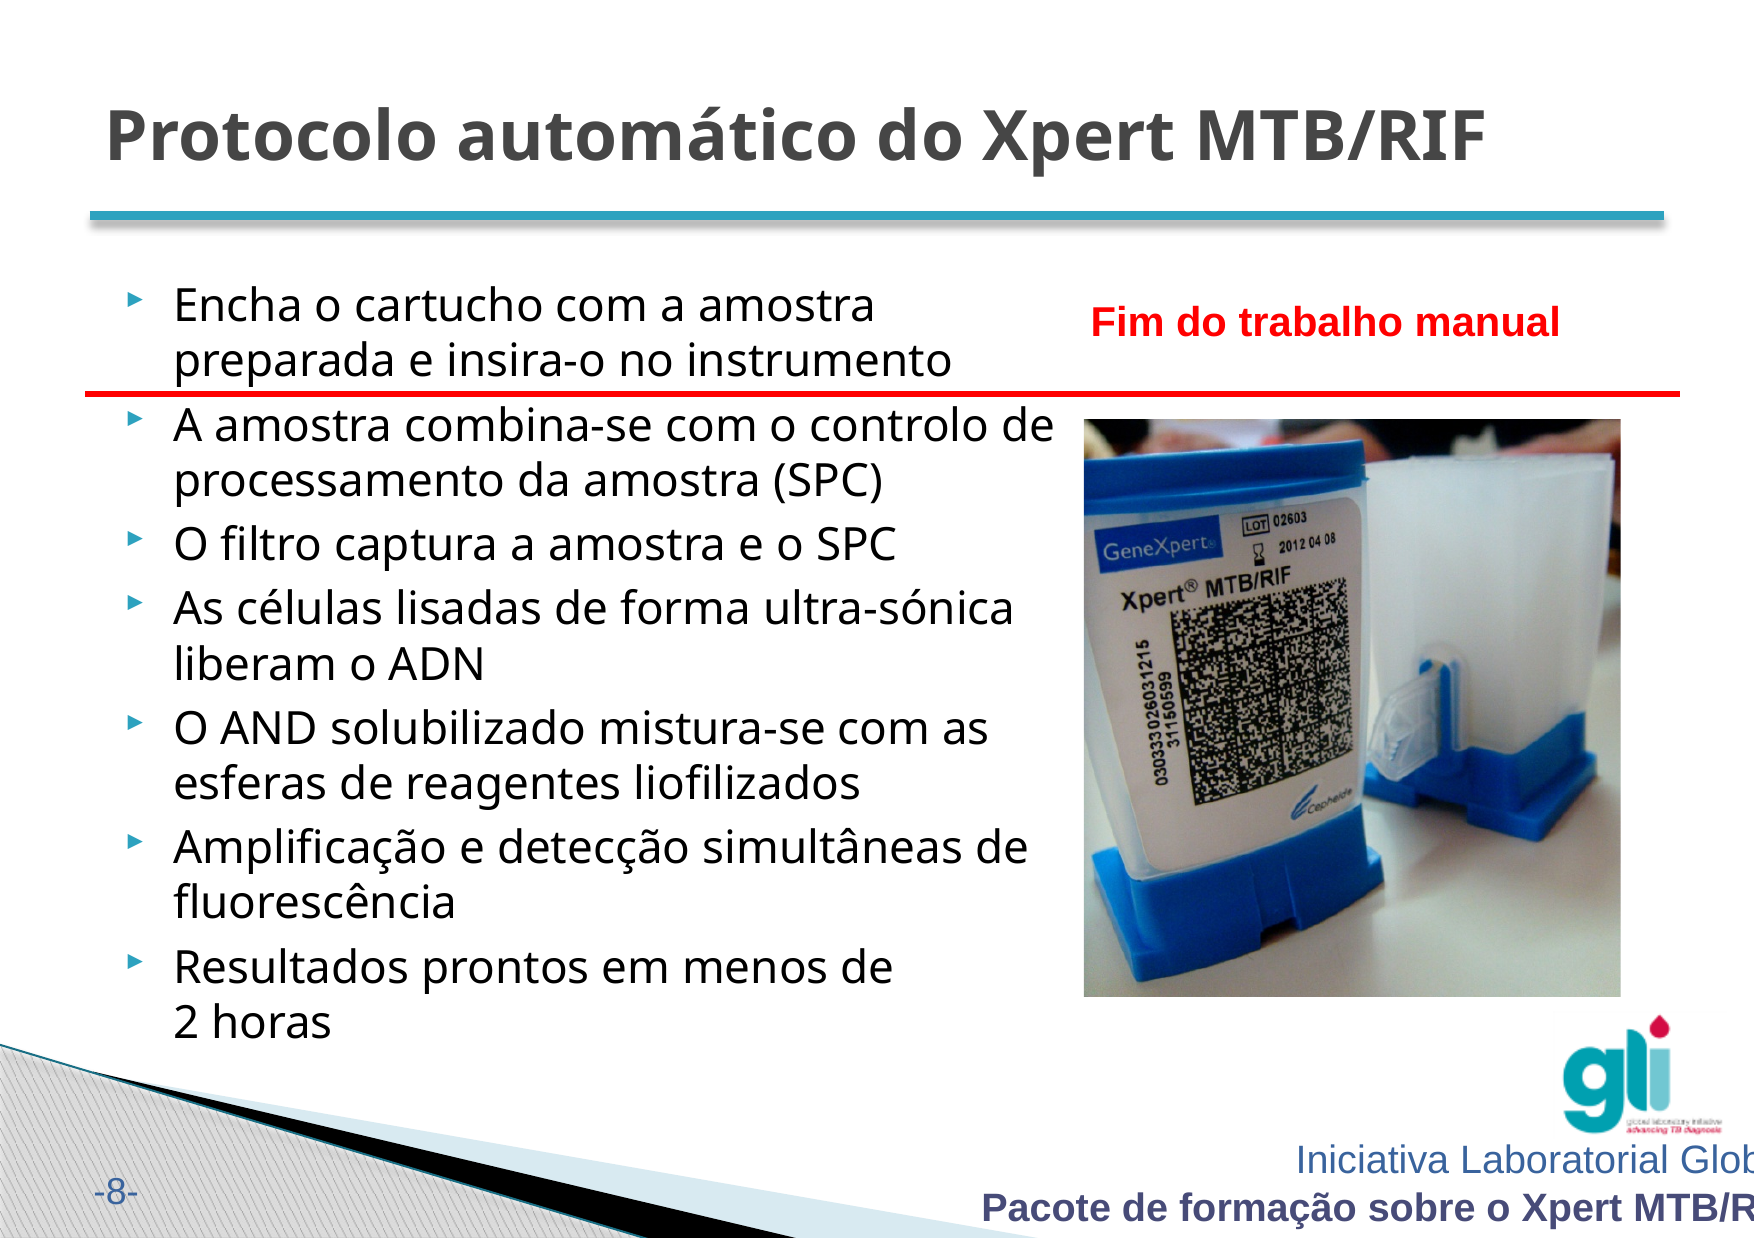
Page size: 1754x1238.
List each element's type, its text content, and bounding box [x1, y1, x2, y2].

picture [1553, 1011, 1727, 1139]
text_box Fim do trabalho manual [1078, 287, 1621, 352]
picture [1083, 418, 1621, 997]
title Protocolo automático do Xpert MTB/RIF [87, 49, 1666, 216]
list Encha o cartucho com a amostra preparada e insira-o no instrumento A amostra combina-se com o controlo de processamento da amostra (SPC) O filtro captura a amostra e o SPC As células lisadas de forma ultra-sónica liberam o ADN O AND solubilizado mistura-se com as esferas de reagentes liofilizados Amplificação e detecção simultâneas de fluorescência Resultados prontos em menos de 2 horas [87, 267, 1078, 1104]
